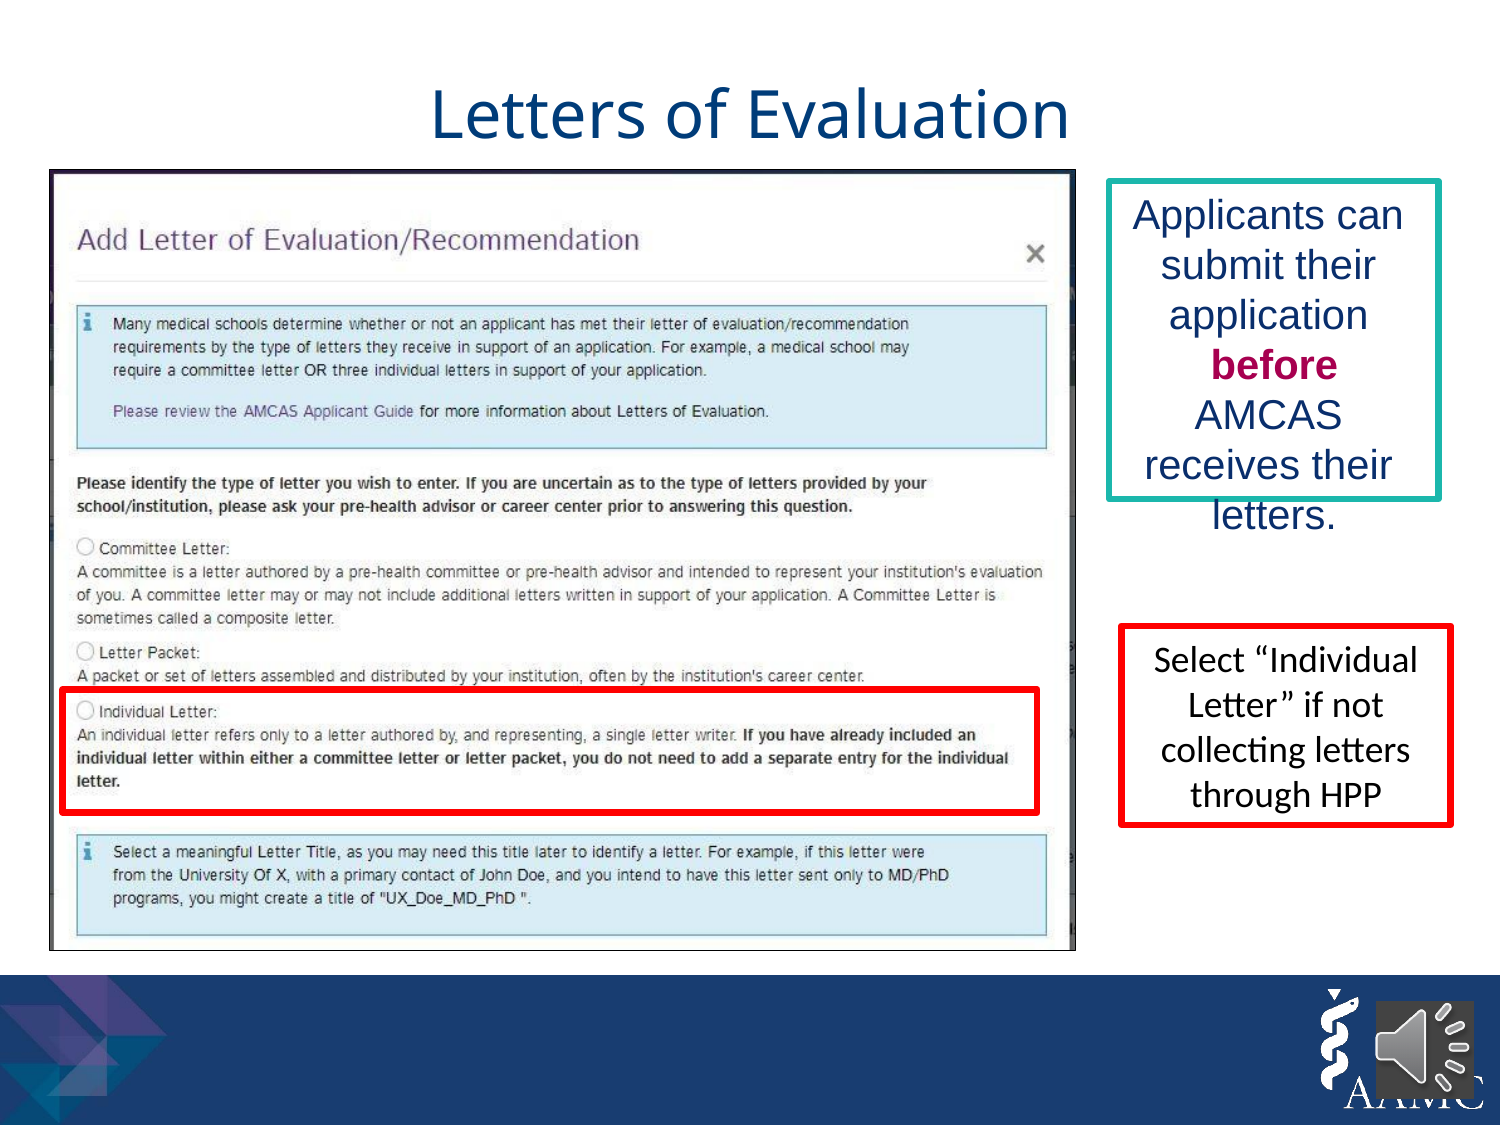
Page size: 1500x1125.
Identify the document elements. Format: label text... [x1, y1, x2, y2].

text_box Applicants can submit their application before AMCAS receives their letters. [1129, 185, 1419, 538]
title Letters of Evaluation [0, 70, 1500, 261]
picture [0, 975, 1500, 1125]
text_box [49, 169, 1076, 950]
text_box [1109, 181, 1439, 500]
text_box [60, 687, 1039, 815]
text_box Select “Individual Letter” if not collecting letters through HPP [1119, 624, 1453, 827]
